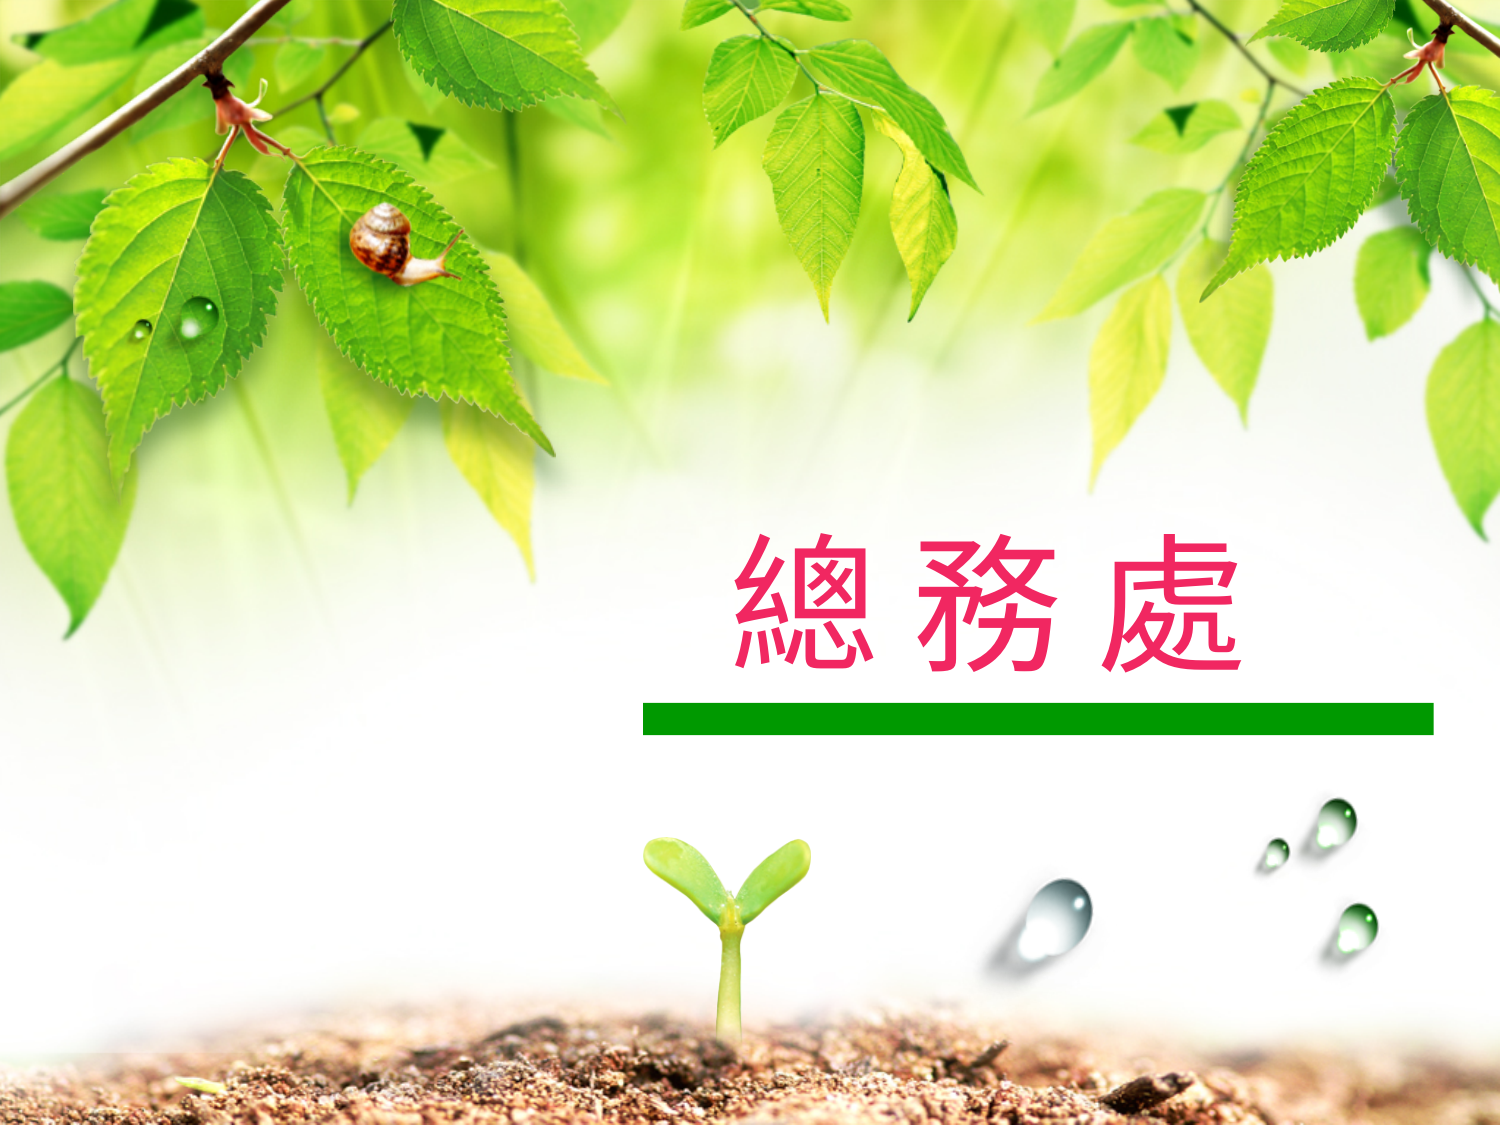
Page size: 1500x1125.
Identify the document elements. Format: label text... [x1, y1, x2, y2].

text_box 總 務 處 [714, 503, 1424, 699]
picture [0, 0, 1500, 1125]
